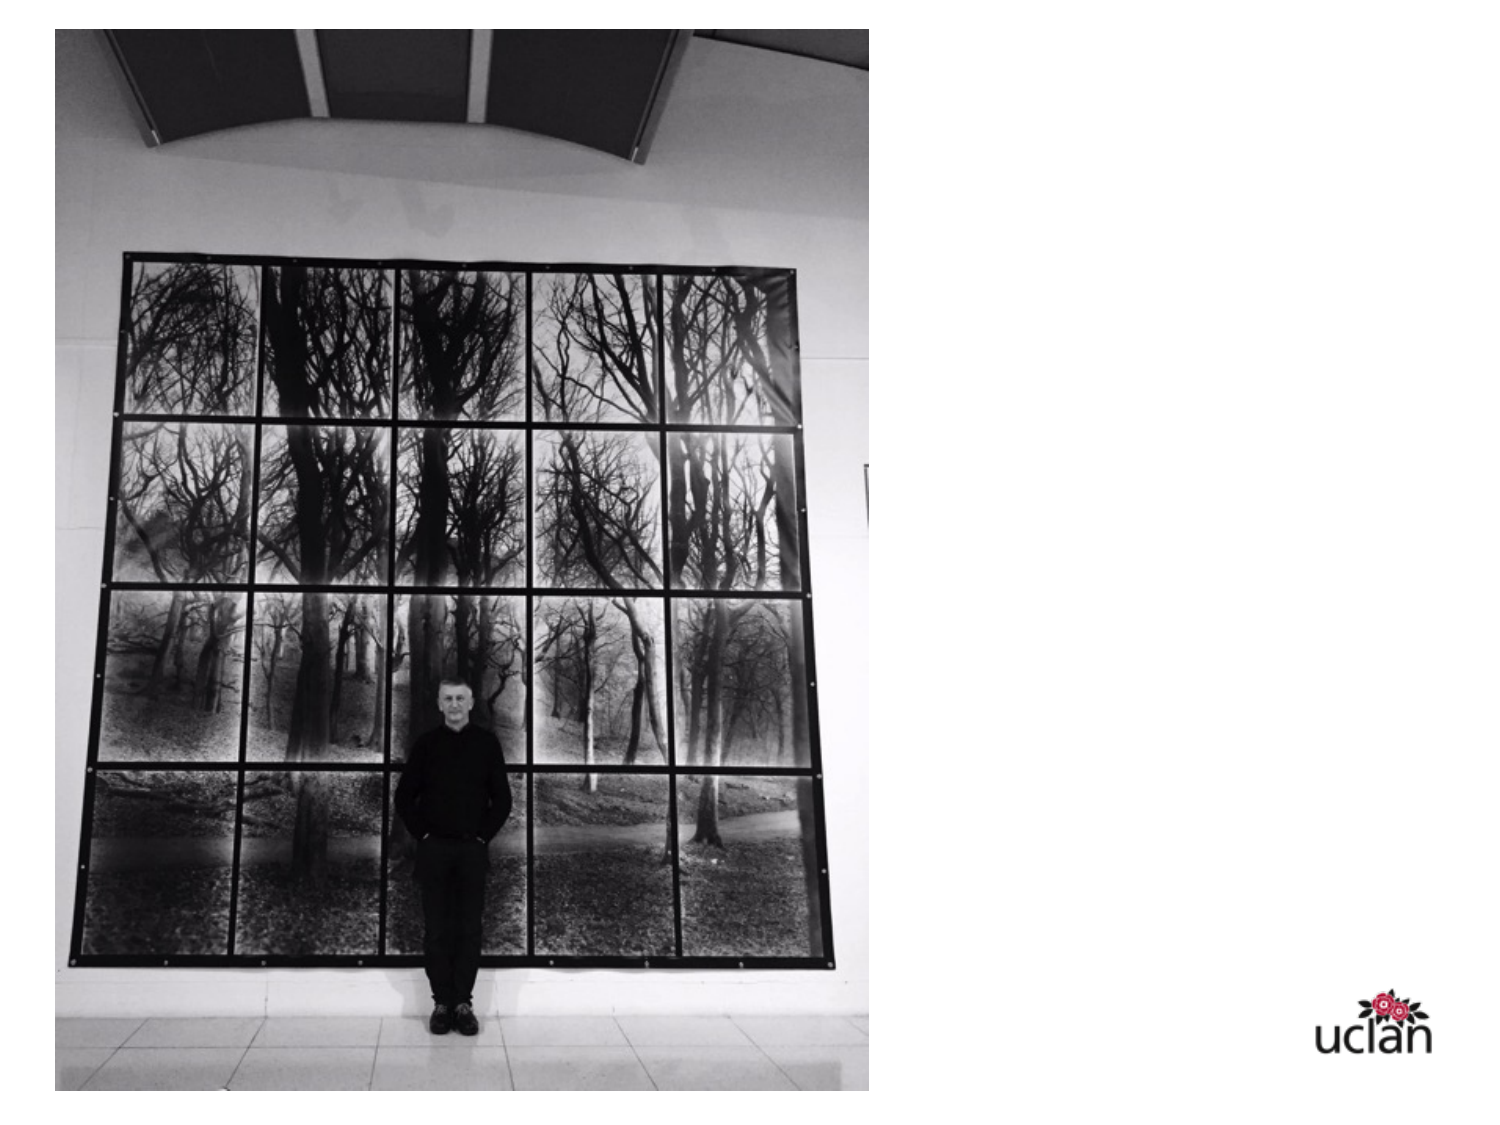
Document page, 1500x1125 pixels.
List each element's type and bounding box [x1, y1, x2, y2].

picture [1308, 987, 1441, 1071]
picture [55, 29, 869, 1092]
